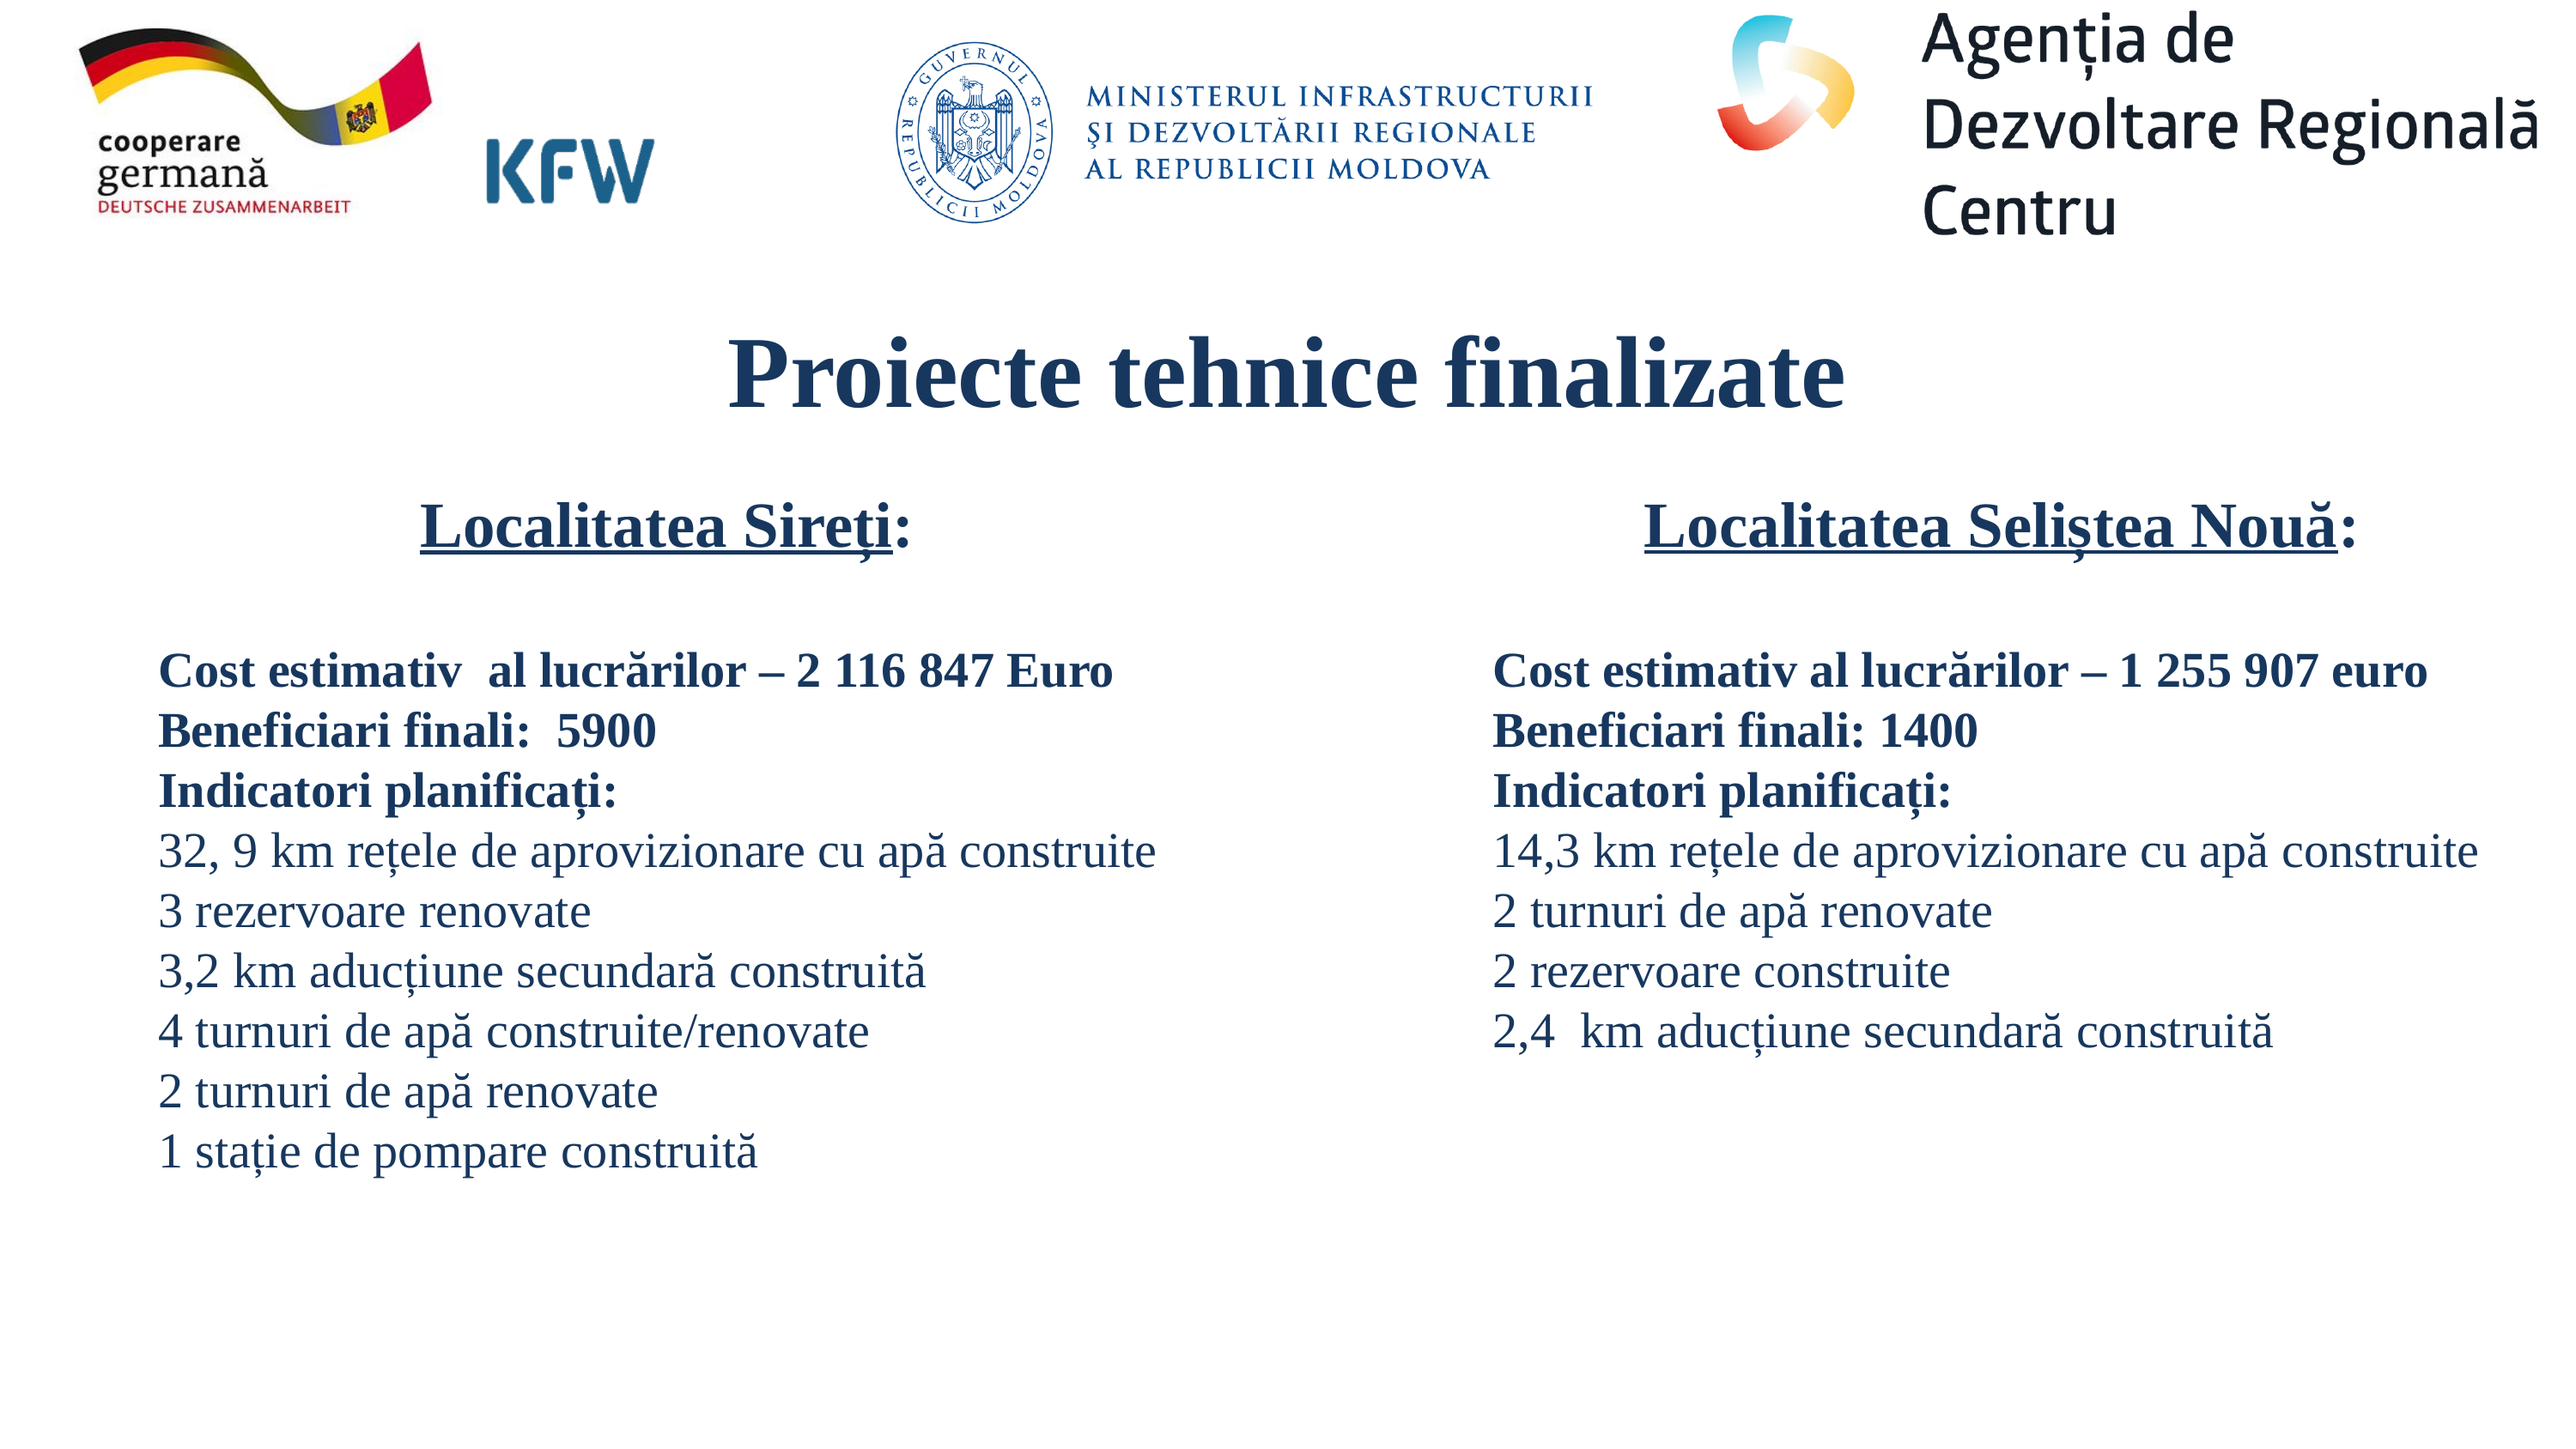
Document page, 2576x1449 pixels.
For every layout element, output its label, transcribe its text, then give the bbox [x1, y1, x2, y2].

text_box [520, 0, 2576, 264]
text_box [1716, 10, 2537, 235]
text_box Localitatea Sireți: Cost estimativ al lucrărilor – 2 116 847 Euro Beneficiari finali: 5900 Indicatori planificați: 32, 9 km rețele de aprovizionare cu apă construite 3 rezervoare renovate 3,2 km aducțiune secundară construită 4 turnuri de apă construite/renovate 2 turnuri de apă renovate 1 stație de pompare construită [96, 457, 1202, 1305]
text_box Proiecte tehnice finalizate [245, 268, 2331, 441]
text_box [864, 10, 1651, 254]
picture [0, 0, 655, 268]
text_box Localitatea Seliștea Nouă: Cost estimativ al lucrărilor – 1 255 907 euro Beneficiari finali: 1400 Indicatori planificați: 14,3 km rețele de aprovizionare cu apă construite 2 turnuri de apă renovate 2 rezervoare construite 2,4 km aducțiune secundară construită [1431, 457, 2537, 1325]
